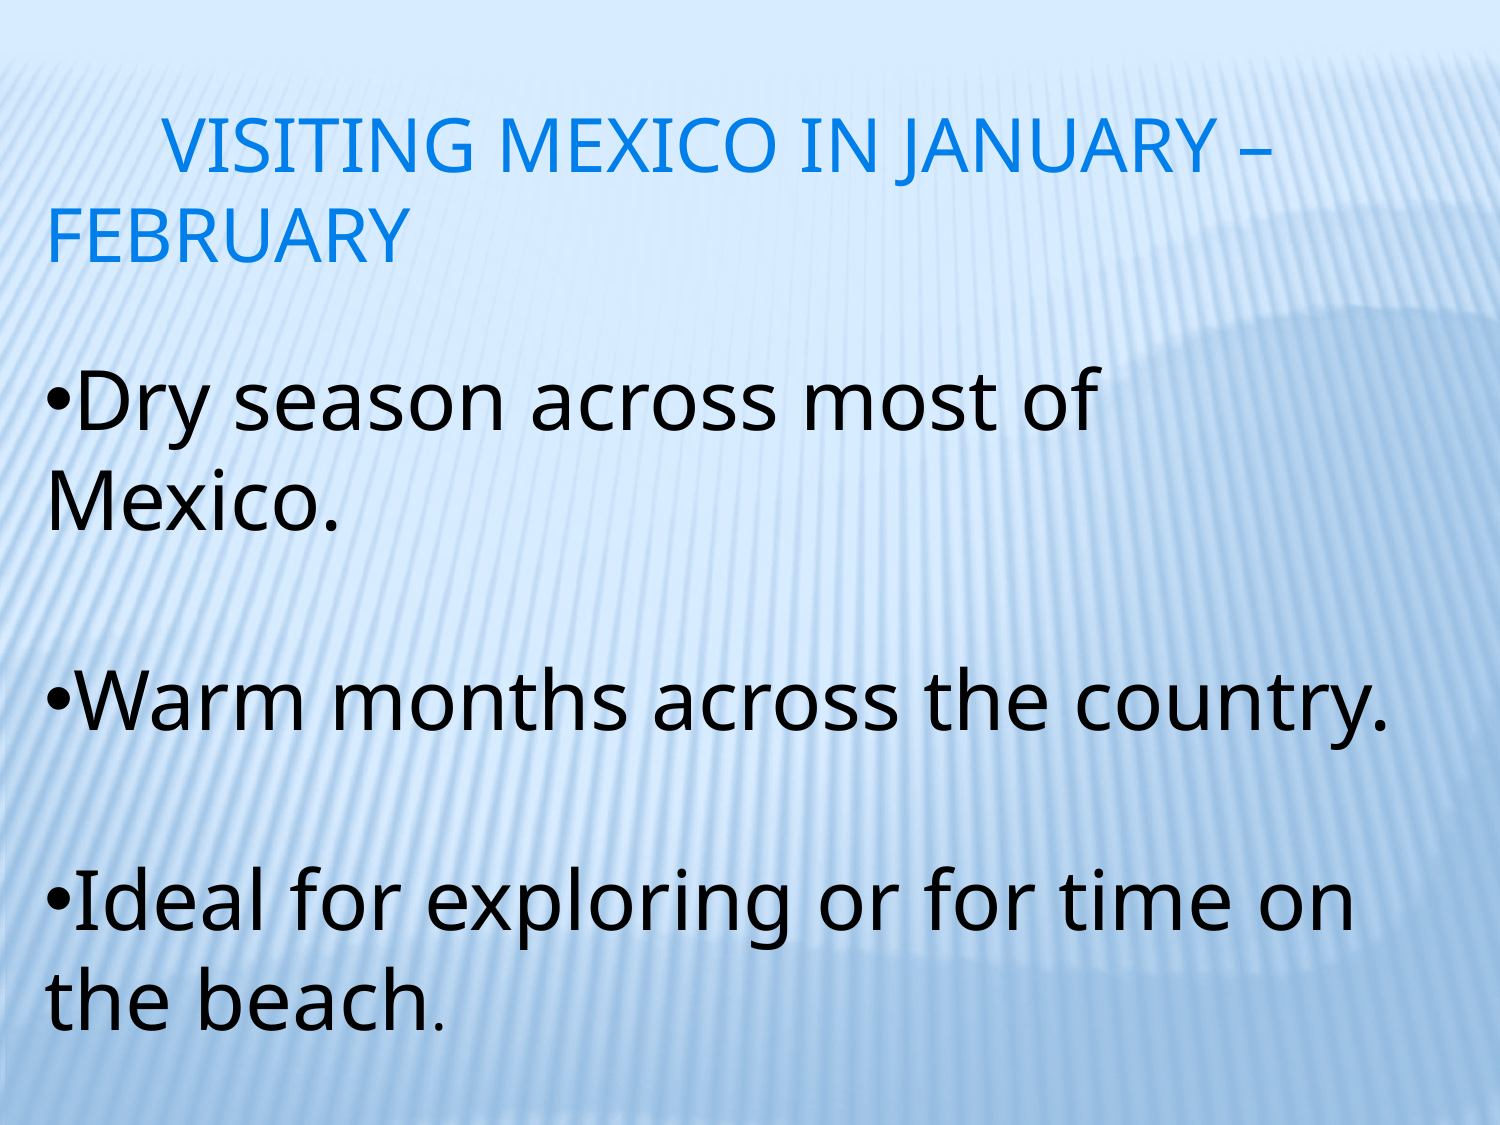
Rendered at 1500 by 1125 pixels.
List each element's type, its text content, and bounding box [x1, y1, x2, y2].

text_box VISITING MEXICO IN JANUARY – FEBRUARY Dry season across most of Mexico. Warm months across the country. Ideal for exploring or for time on the beach. [29, 89, 1424, 1055]
